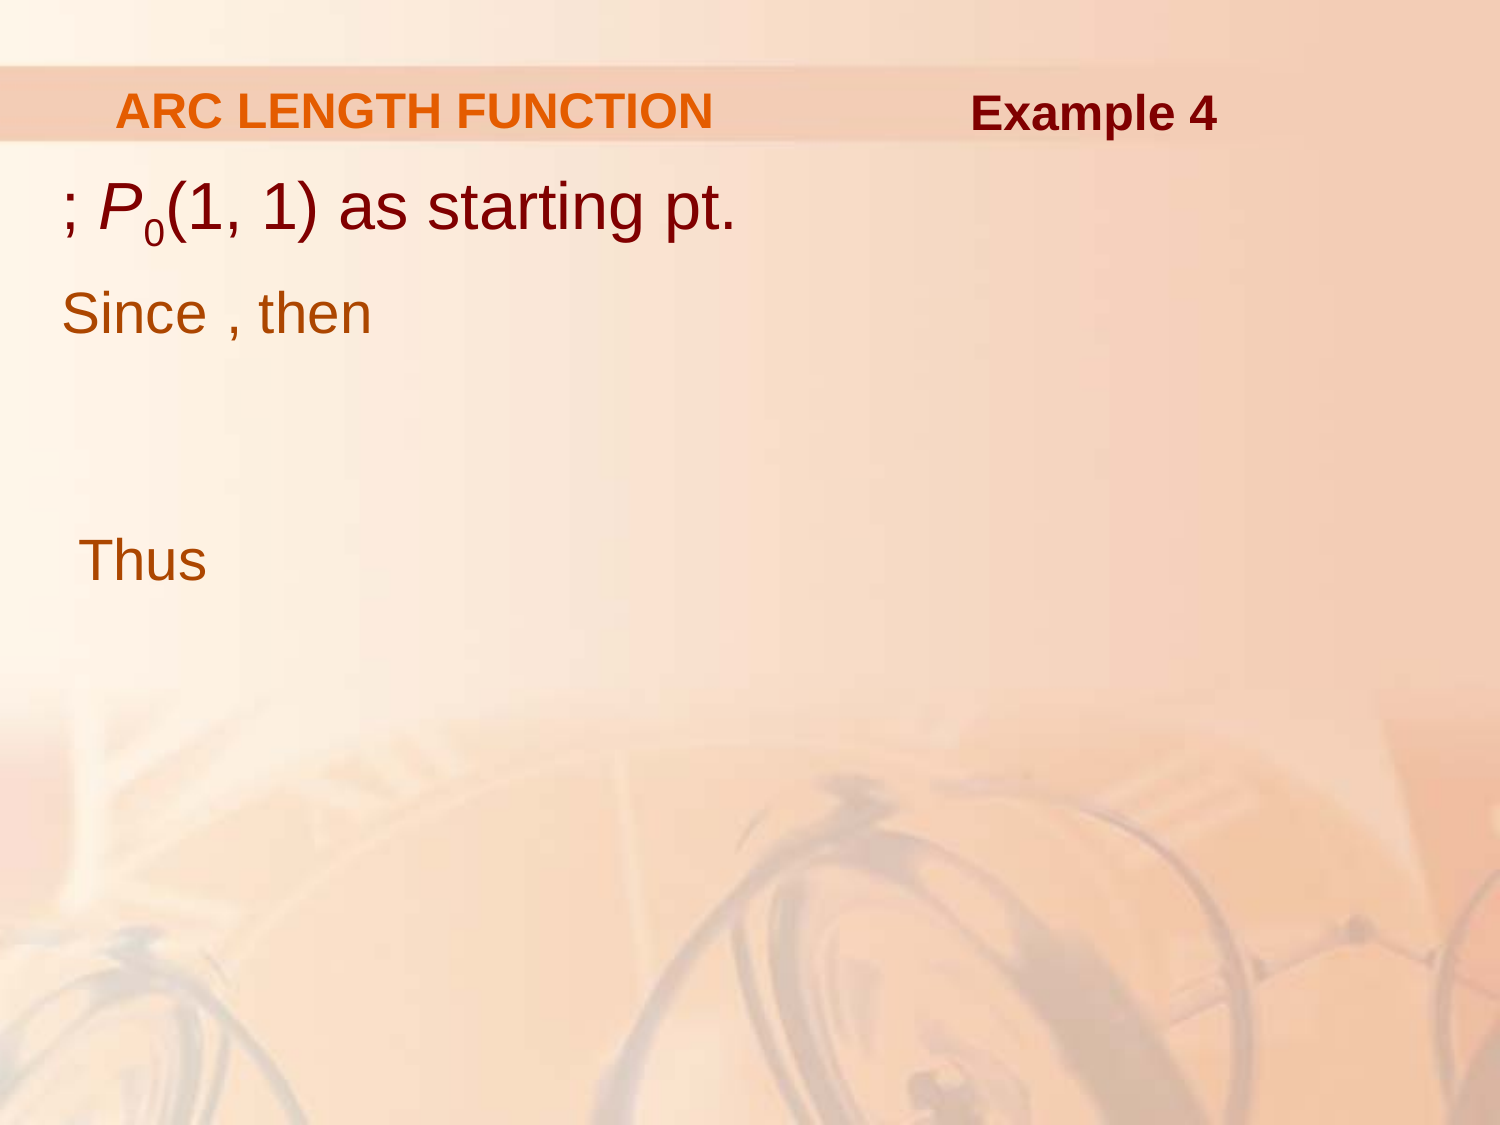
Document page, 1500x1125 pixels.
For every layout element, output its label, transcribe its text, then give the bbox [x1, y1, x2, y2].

title ARC LENGTH FUNCTION [99, 60, 975, 157]
text_box Example 4 [955, 72, 1418, 148]
picture [0, 0, 1500, 1125]
